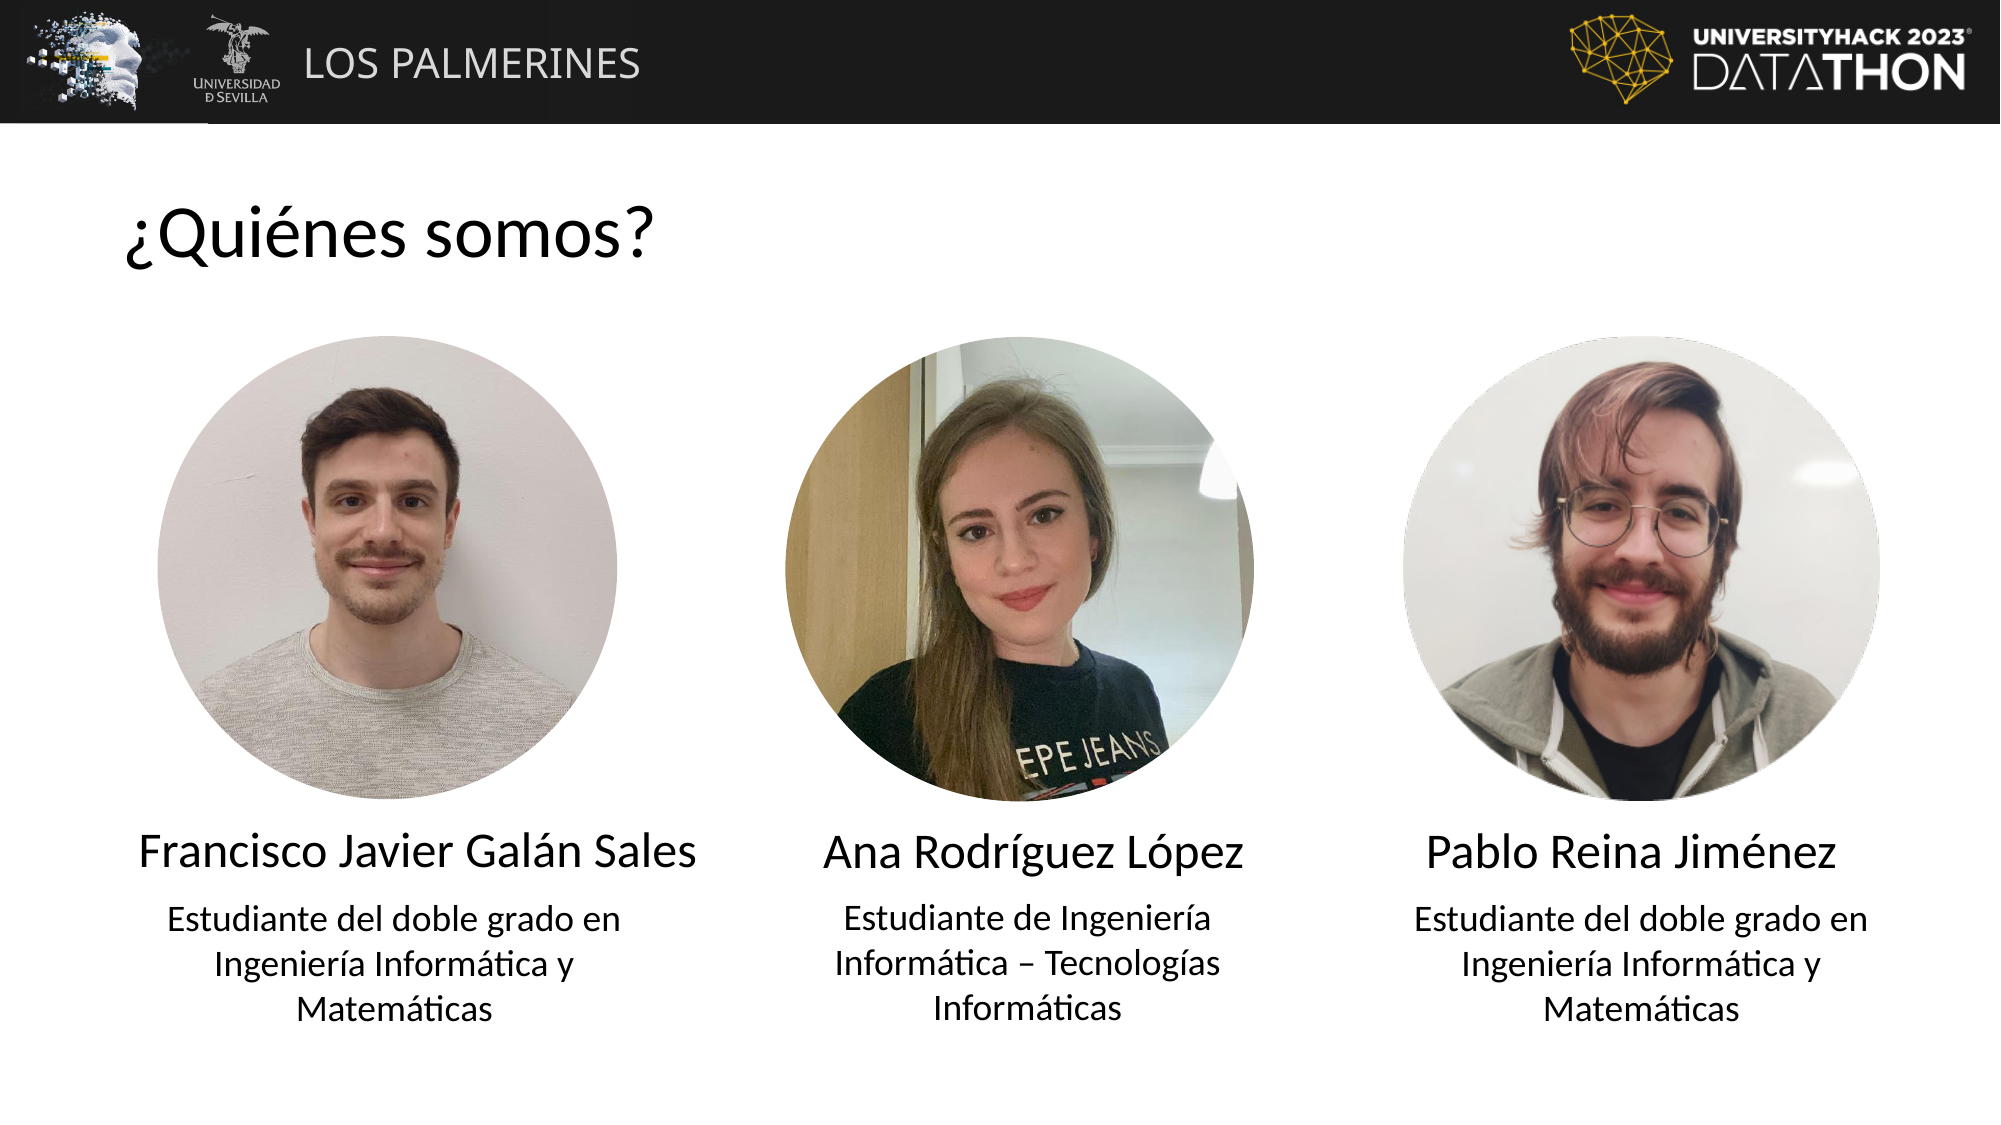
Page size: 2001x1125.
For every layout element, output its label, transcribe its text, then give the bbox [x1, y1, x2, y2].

text_box Ana Rodríguez López [808, 811, 1341, 886]
text_box Francisco Javier Galán Sales [111, 810, 724, 886]
text_box Estudiante del doble grado en Ingeniería Informática y Matemáticas [1387, 886, 1896, 1037]
text_box Pablo Reina Jiménez [1411, 811, 1853, 886]
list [548, 0, 2000, 124]
text_box Estudiante del doble grado en Ingeniería Informática y Matemáticas [140, 886, 649, 1036]
text_box ¿Quiénes somos? [107, 174, 1070, 280]
text_box Estudiante de Ingeniería Informática – Tecnologías Informáticas [773, 885, 1282, 1035]
picture [1403, 336, 1880, 801]
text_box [0, 0, 548, 124]
picture [785, 336, 1254, 802]
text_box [189, 13, 661, 107]
picture [157, 336, 618, 800]
